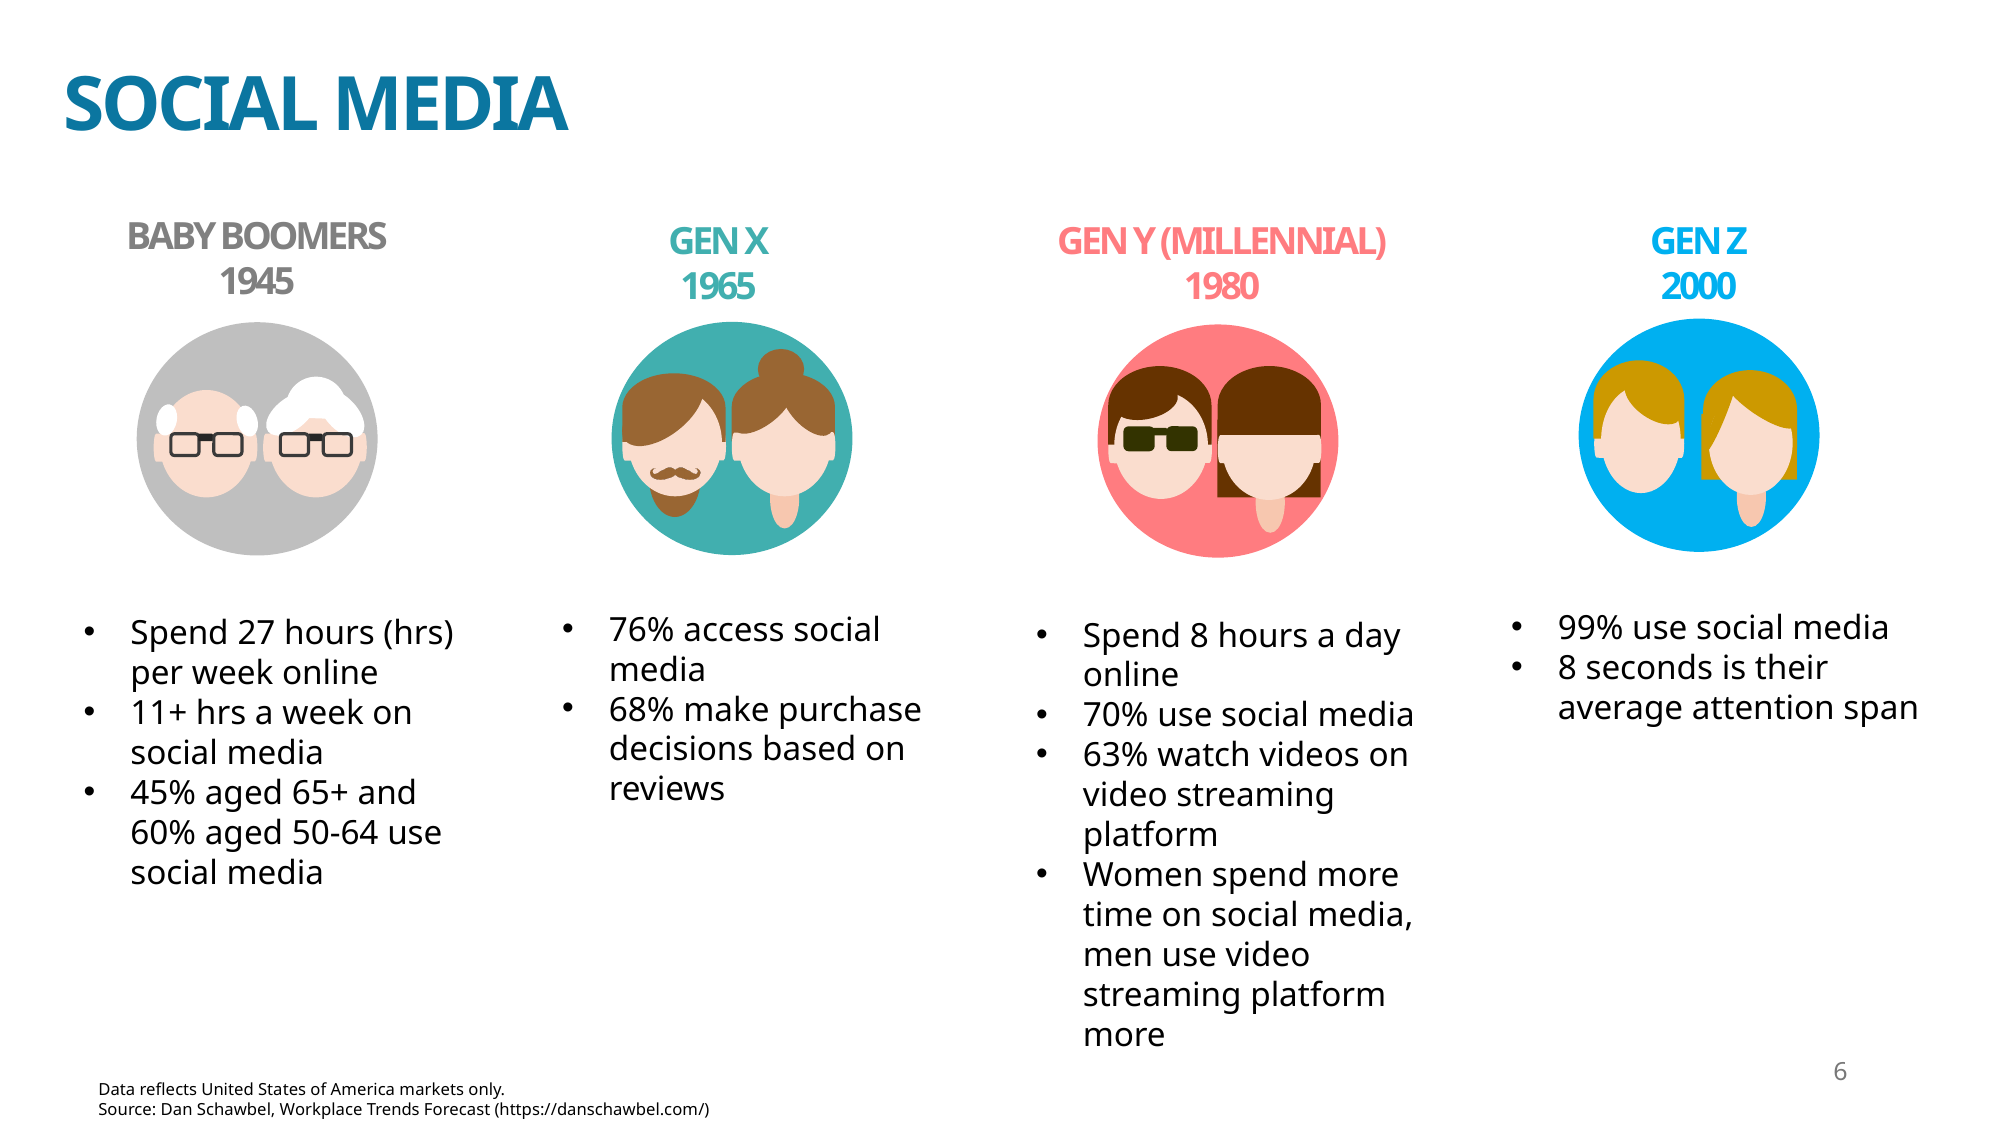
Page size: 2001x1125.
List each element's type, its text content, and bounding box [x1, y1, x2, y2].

subtitle SOCIAL MEDIA [48, 58, 1966, 166]
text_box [68, 204, 1966, 1125]
